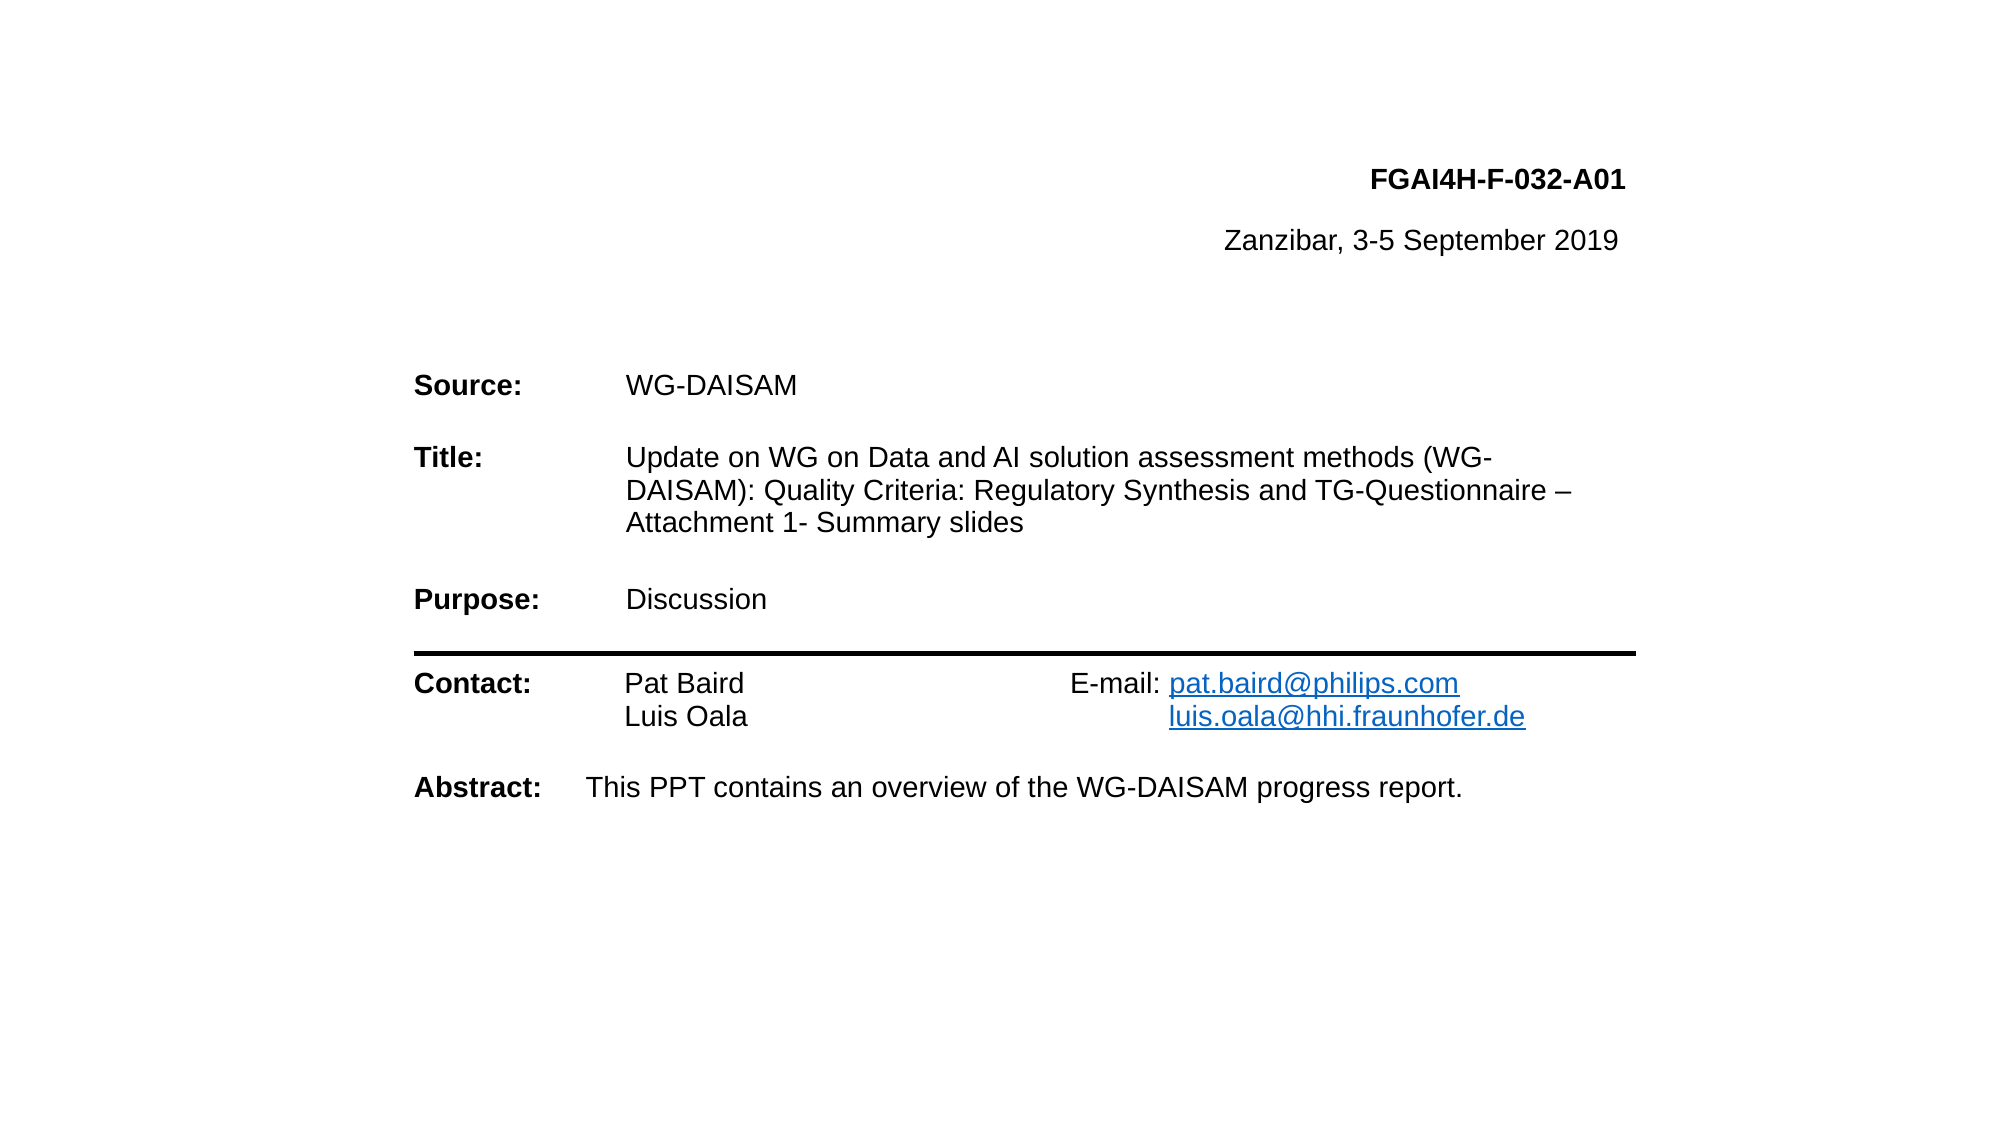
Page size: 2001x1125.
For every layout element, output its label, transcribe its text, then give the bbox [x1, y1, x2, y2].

table_cell Discussion [611, 576, 1636, 648]
table_cell Title: [399, 433, 611, 576]
table_header Pat Baird Luis Oala [609, 661, 1055, 744]
table_header Abstract: [399, 764, 571, 825]
text_box Zanzibar, 3-5 September 2019 [1209, 213, 1635, 264]
table_cell Update on WG on Data and AI solution assessment methods (WG-DAISAM): Quality Criteria: Regulatory Synthesis and TG-Questionnaire – Attachment 1- Summary slides [611, 433, 1636, 576]
text_box FGAI4H-F-032-A01 [1354, 153, 1641, 204]
table_header E-mail: pat.baird@philips.com luis.oala@hhi.fraunhofer.de [1055, 659, 1636, 744]
table_header This PPT contains an overview of the WG-DAISAM progress report. [571, 764, 1642, 825]
table_header Contact: [399, 659, 609, 744]
table_header WG-DAISAM [611, 361, 1636, 433]
table_header Source: [399, 361, 611, 433]
table_cell Purpose: [399, 576, 611, 648]
